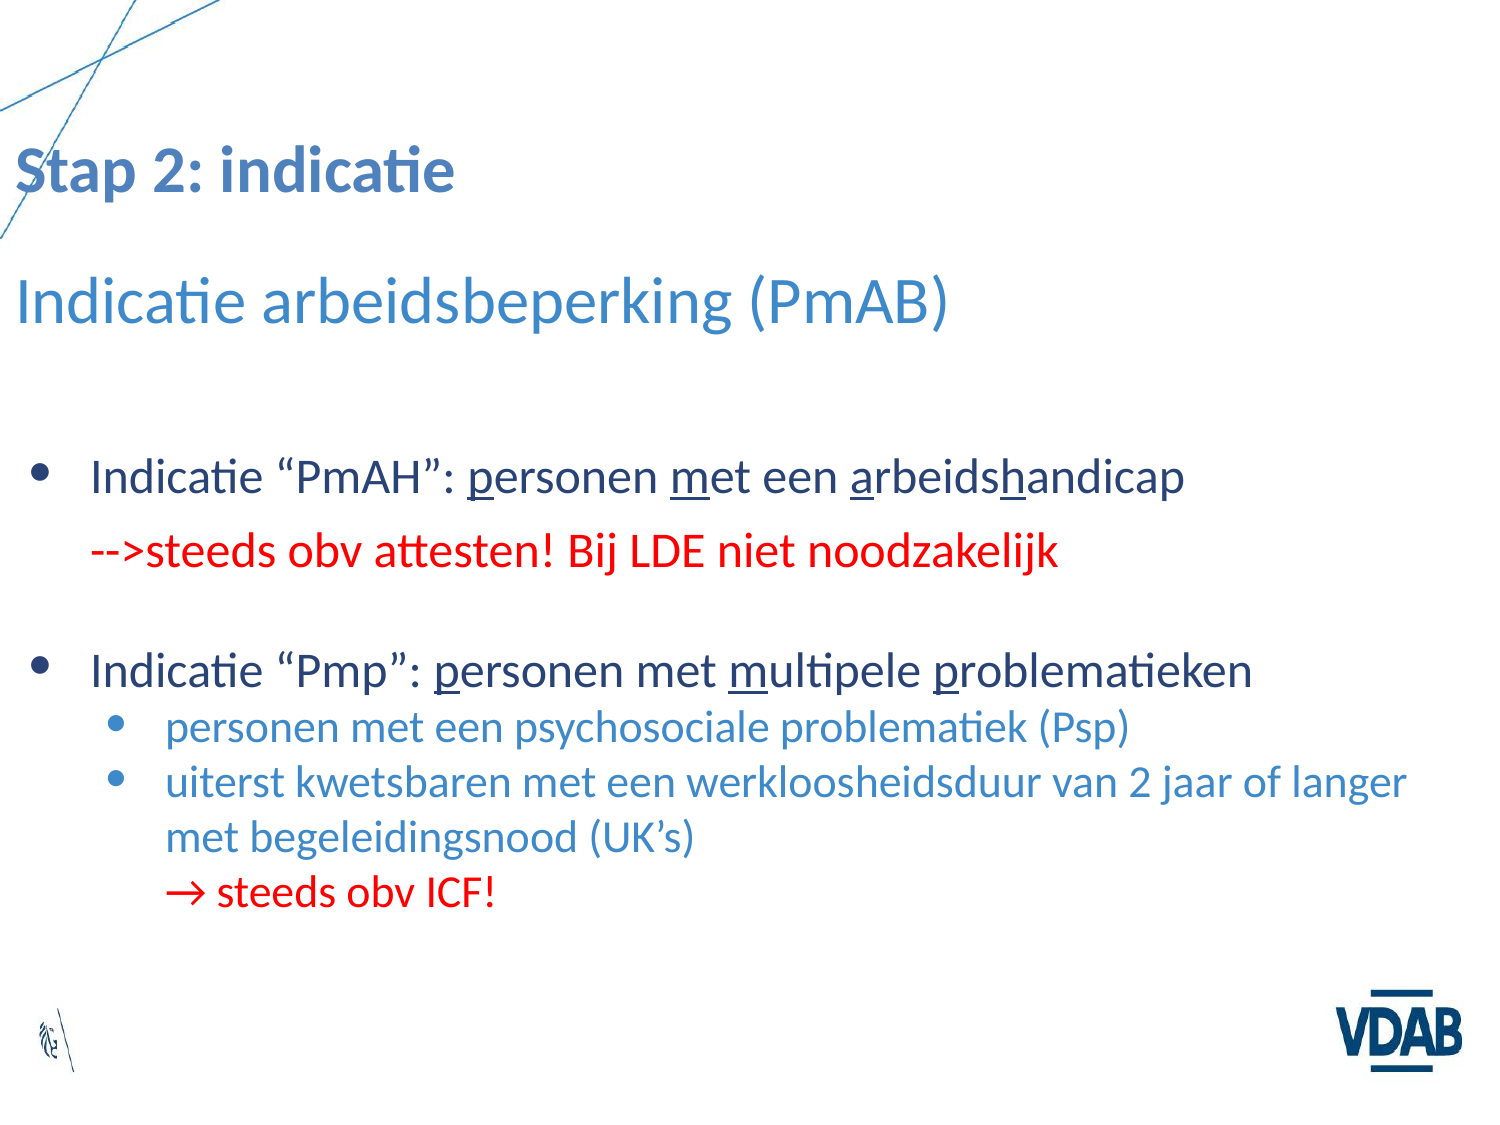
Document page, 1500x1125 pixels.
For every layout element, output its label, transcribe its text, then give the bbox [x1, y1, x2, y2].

subtitle Stap 2: indicatie [0, 111, 1500, 285]
title Indicatie arbeidsbeperking (PmAB) Indicatie “PmAH”: personen met een arbeidshandicap -->steeds obv attesten! Bij LDE niet noodzakelijk Indicatie “Pmp”: personen met multipele problematieken personen met een psychosociale problematiek (Psp) uiterst kwetsbaren met een werkloosheidsduur van 2 jaar of langer met begeleidingsnood (UK’s) → steeds obv ICF! [0, 285, 1500, 933]
picture [0, 933, 1500, 1125]
picture [0, 0, 1500, 111]
